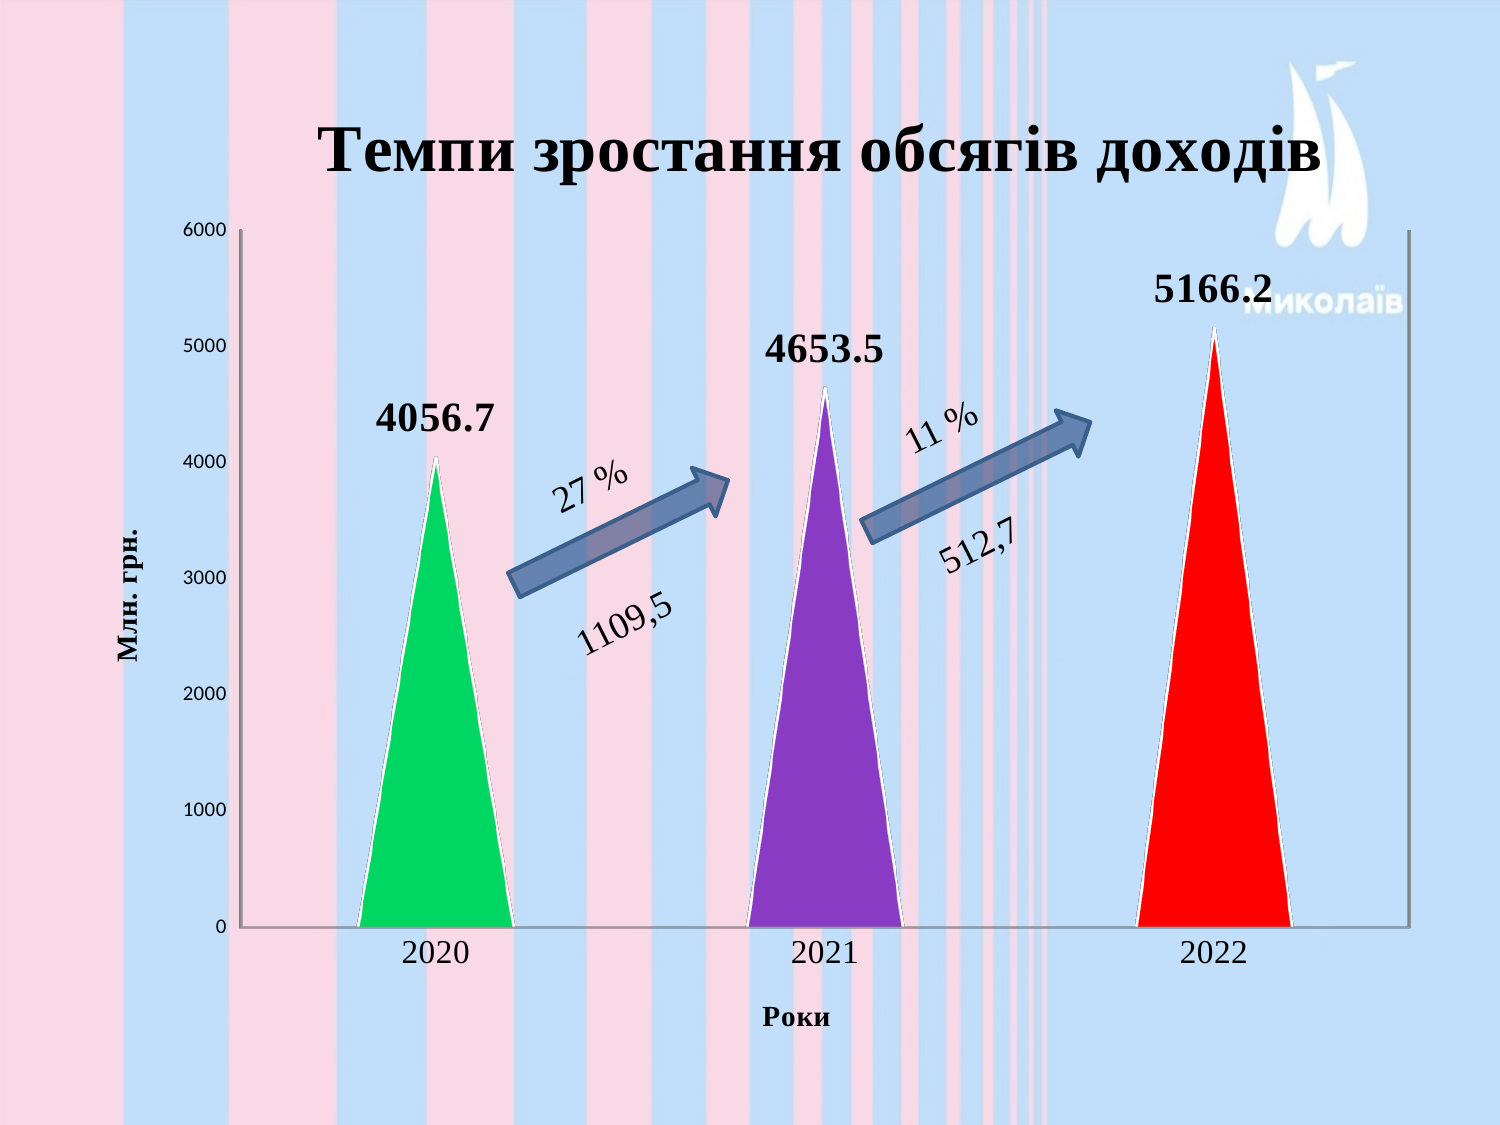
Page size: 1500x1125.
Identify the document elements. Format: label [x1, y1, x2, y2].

chart [74, 58, 1442, 1067]
